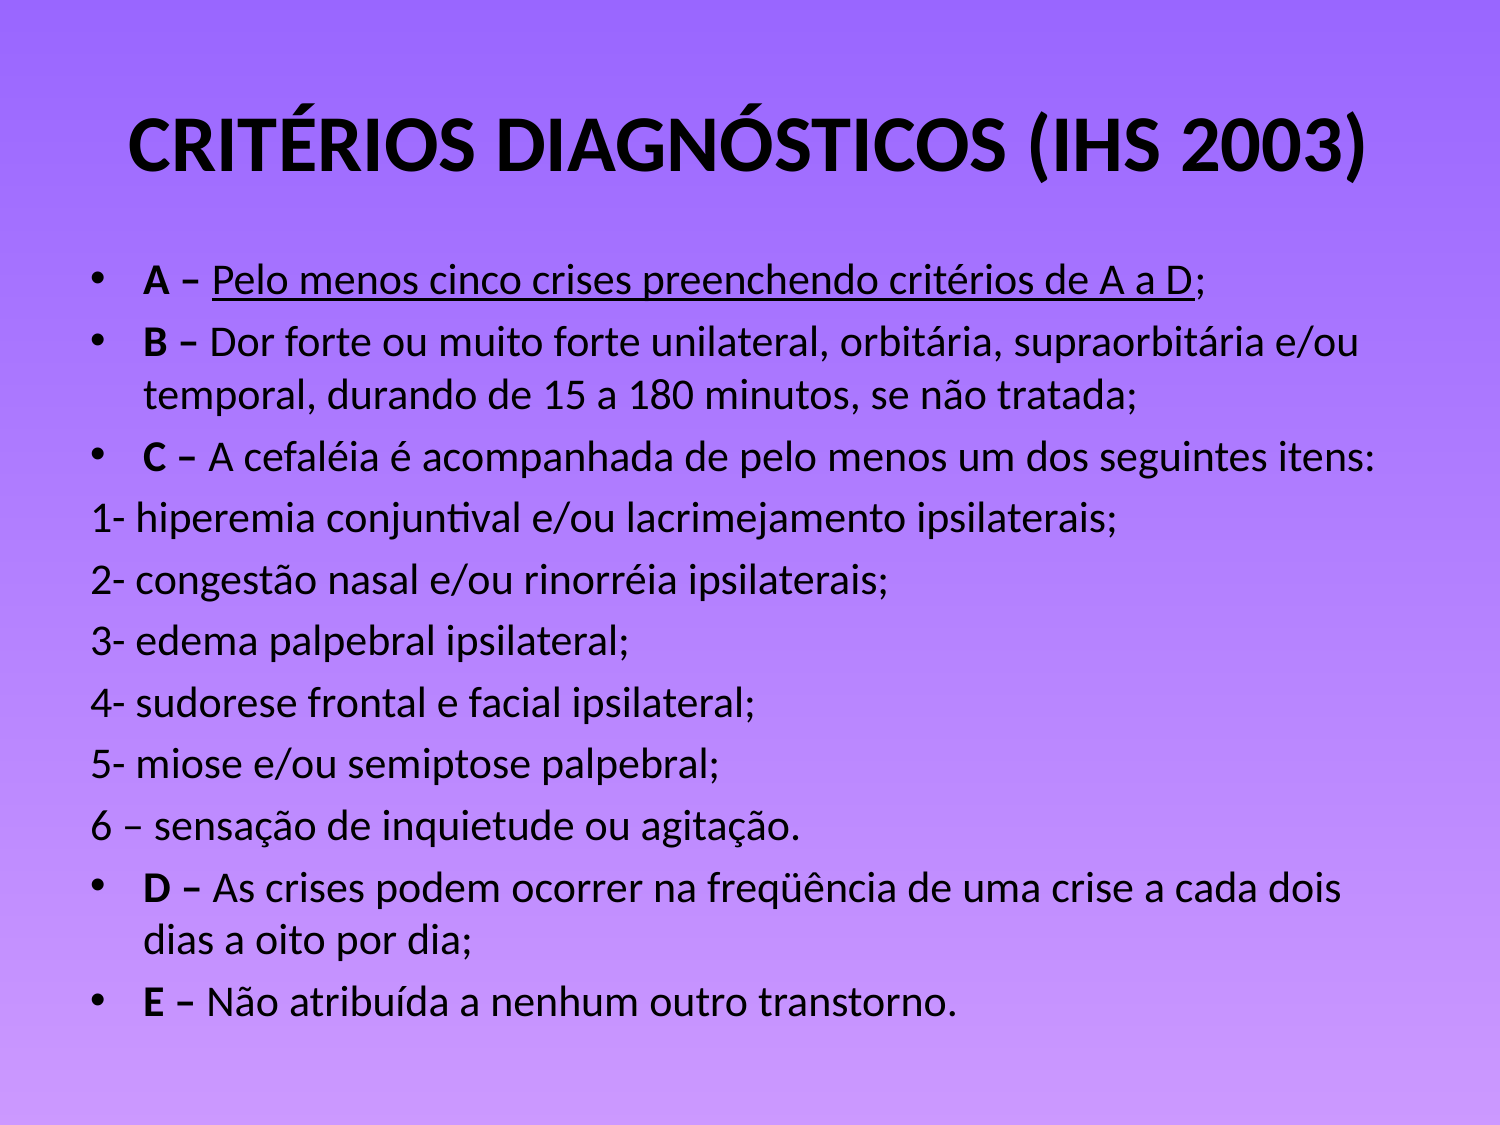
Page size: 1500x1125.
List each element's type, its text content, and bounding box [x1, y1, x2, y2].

list A – Pelo menos cinco crises preenchendo critérios de A a D; B – Dor forte ou muito forte unilateral, orbitária, supraorbitária e/ou temporal, durando de 15 a 180 minutos, se não tratada; C – A cefaléia é acompanhada de pelo menos um dos seguintes itens: 1- hiperemia conjuntival e/ou lacrimejamento ipsilaterais; 2- congestão nasal e/ou rinorréia ipsilaterais; 3- edema palpebral ipsilateral; 4- sudorese frontal e facial ipsilateral; 5- miose e/ou semiptose palpebral; 6 – sensação de inquietude ou agitação. D – As crises podem ocorrer na freqüência de uma crise a cada dois dias a oito por dia; E – Não atribuída a nenhum outro transtorno. [75, 243, 1425, 1035]
title CRITÉRIOS DIAGNÓSTICOS (IHS 2003) [75, 45, 1425, 233]
